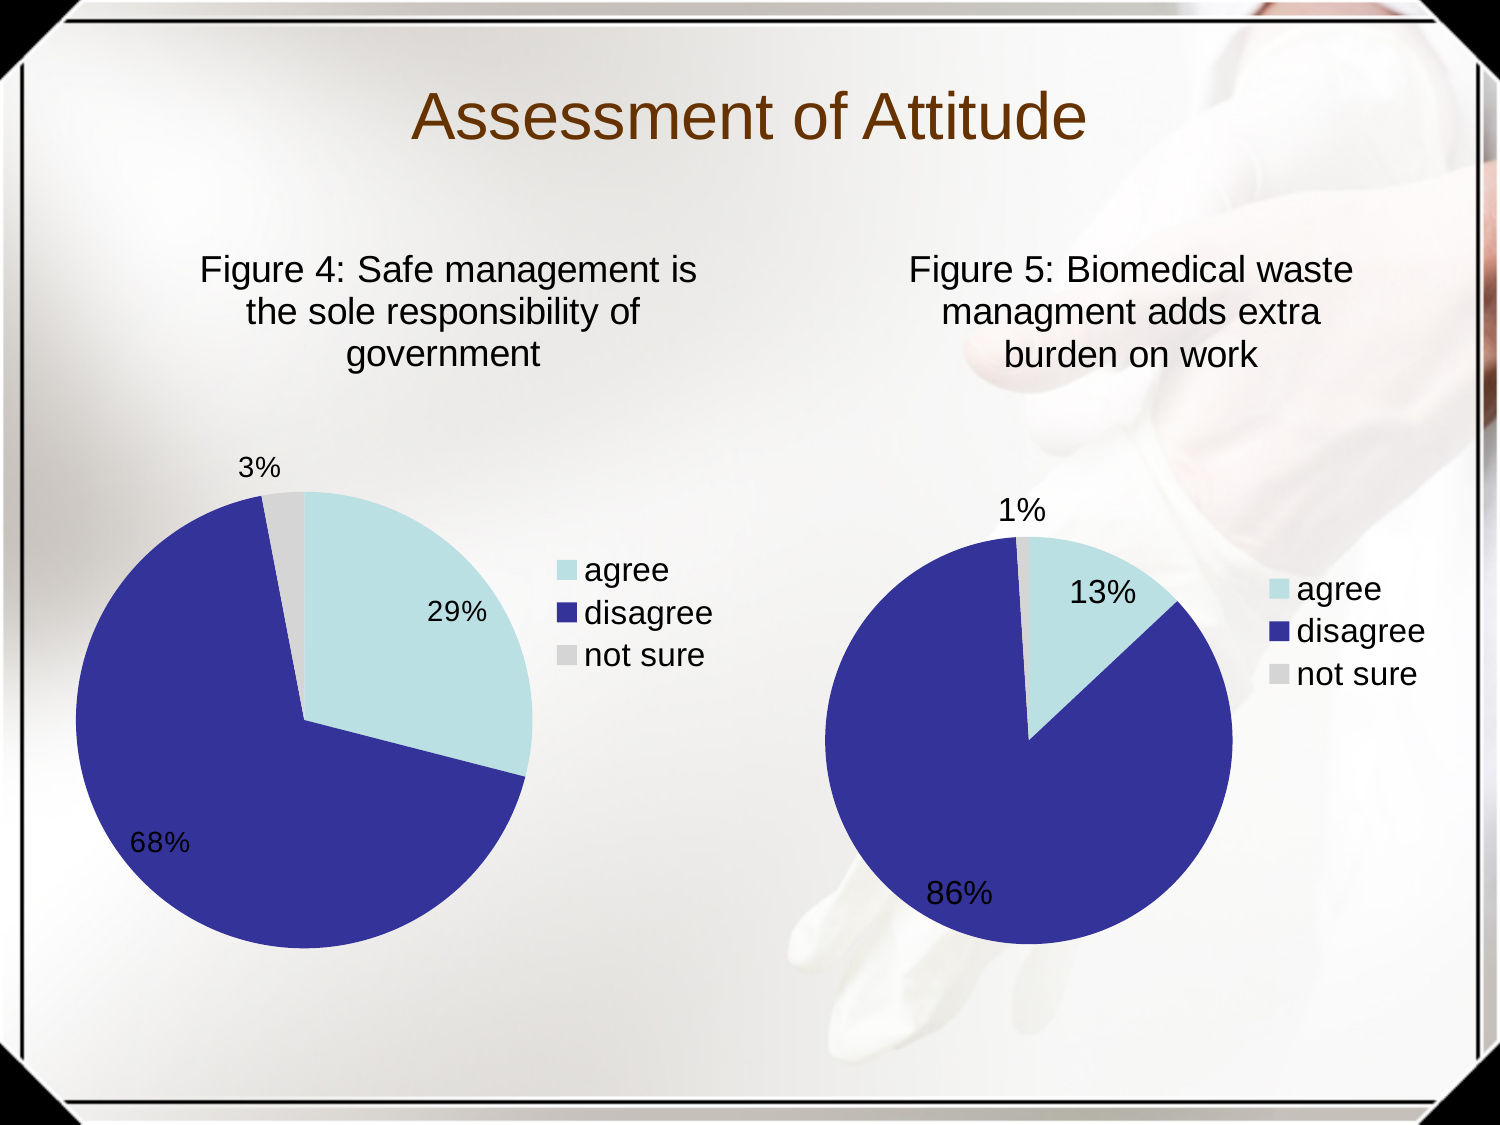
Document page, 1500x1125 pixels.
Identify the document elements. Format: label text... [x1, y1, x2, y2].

title Assessment of Attitude [24, 37, 1476, 188]
chart [62, 187, 738, 1038]
chart [812, 212, 1451, 1051]
picture [0, 0, 1500, 1125]
